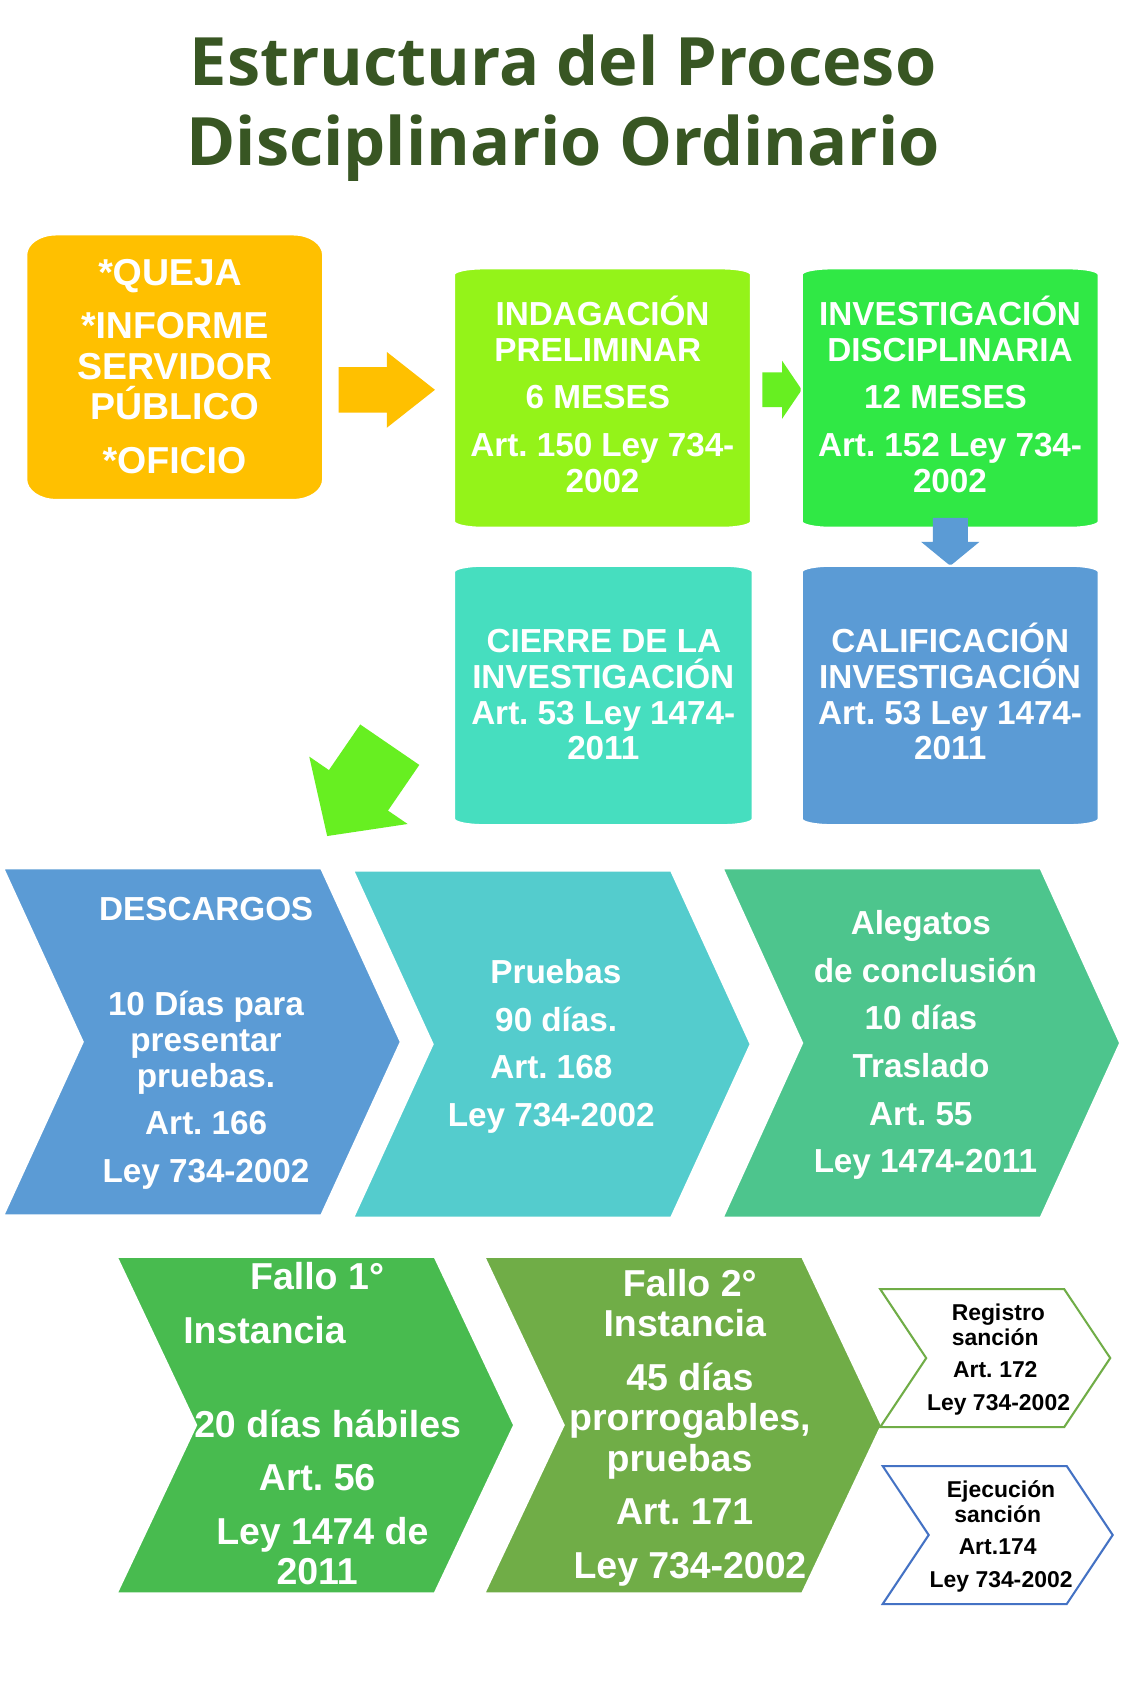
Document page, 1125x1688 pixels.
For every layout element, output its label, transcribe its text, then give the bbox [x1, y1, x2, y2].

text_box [26, 234, 1099, 868]
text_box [3, 868, 1121, 1594]
text_box Estructura del Proceso Disciplinario Ordinario [164, 11, 962, 187]
text_box Ejecución sanción Art.174 Ley 734-2002 [880, 1594, 1075, 1606]
